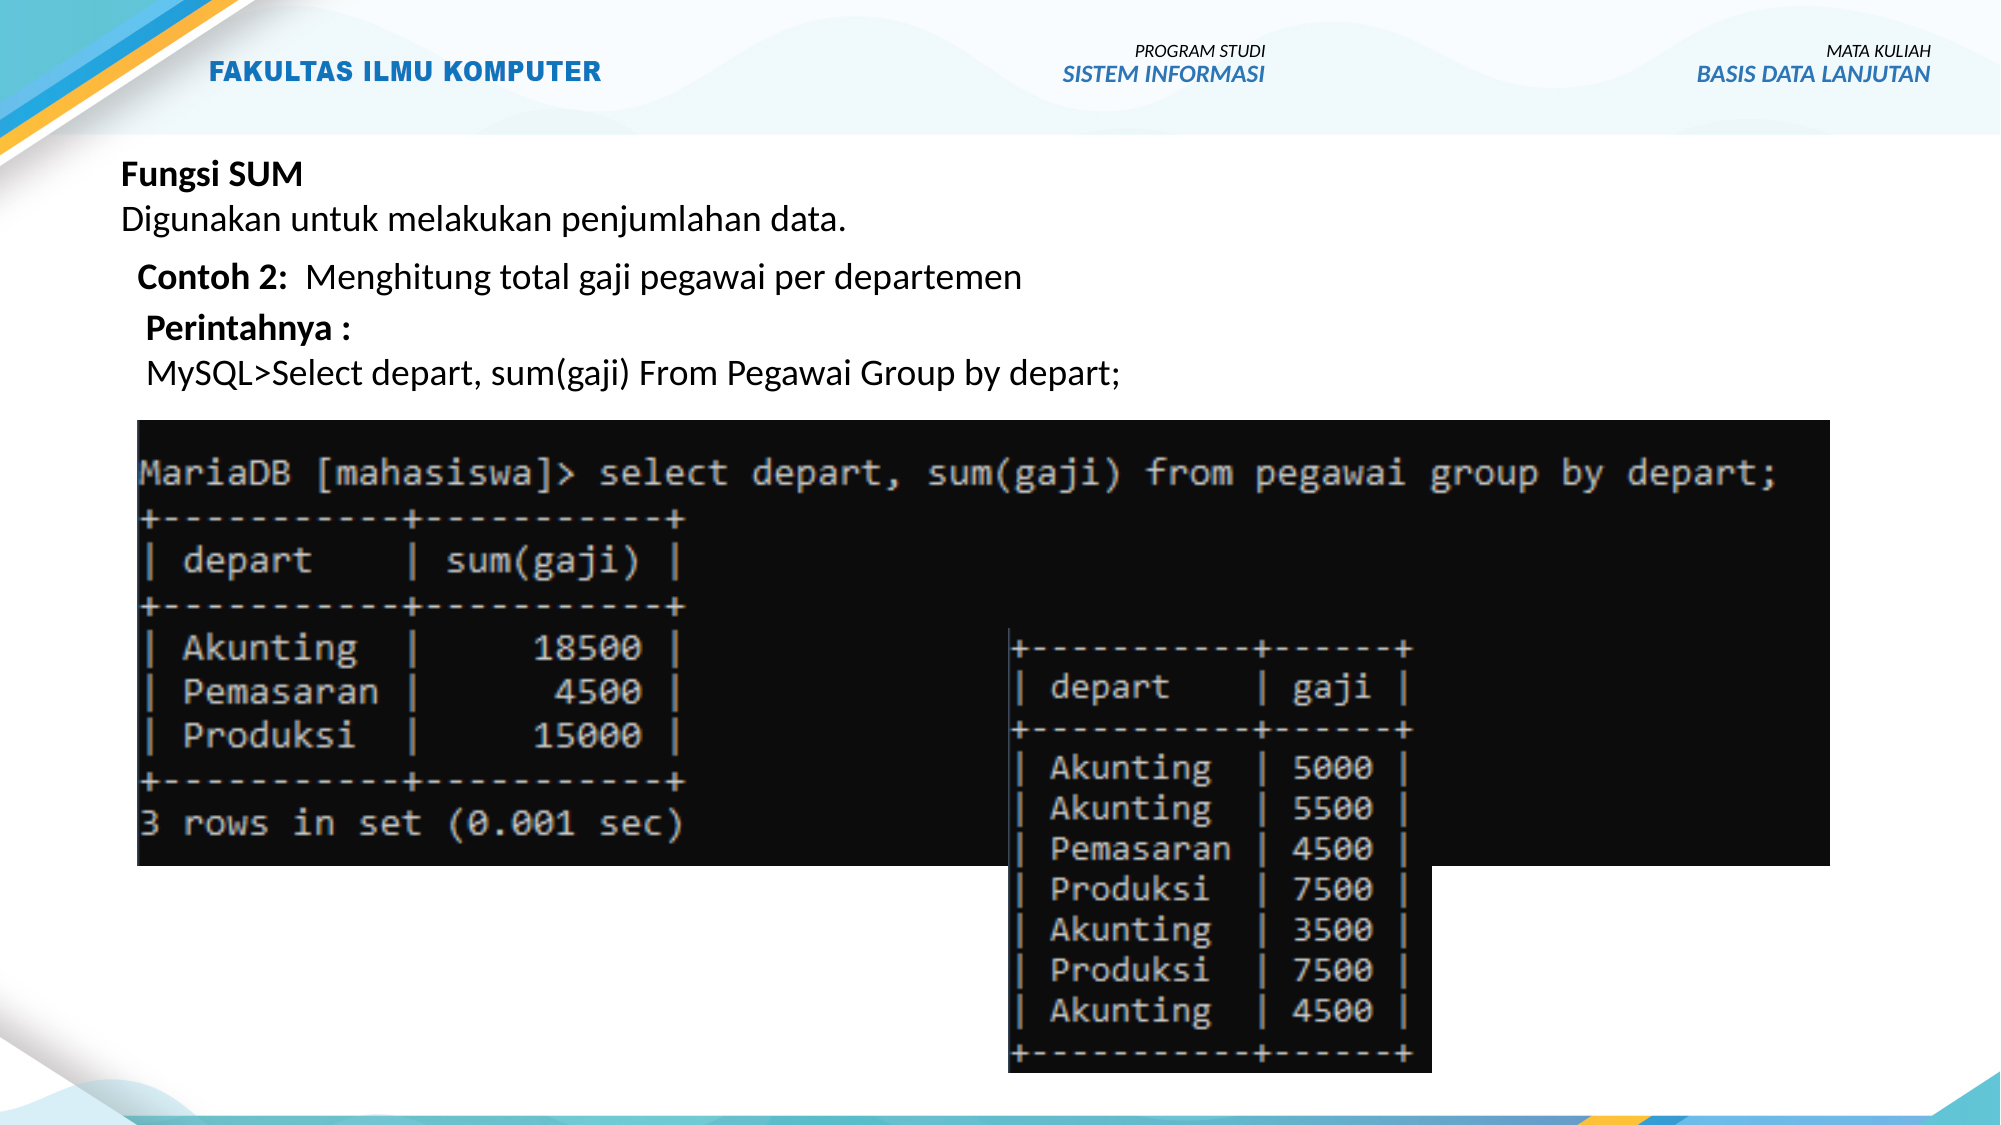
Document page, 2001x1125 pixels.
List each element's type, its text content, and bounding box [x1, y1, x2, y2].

picture [0, 0, 2000, 1125]
text_box Contoh 2: Menghitung total gaji pegawai per departemen [122, 244, 1039, 305]
text_box Perintahnya : MySQL>Select depart, sum(gaji) From Pegawai Group by depart; [131, 295, 1137, 446]
text_box Fungsi SUM Digunakan untuk melakukan penjumlahan data. [106, 141, 872, 246]
